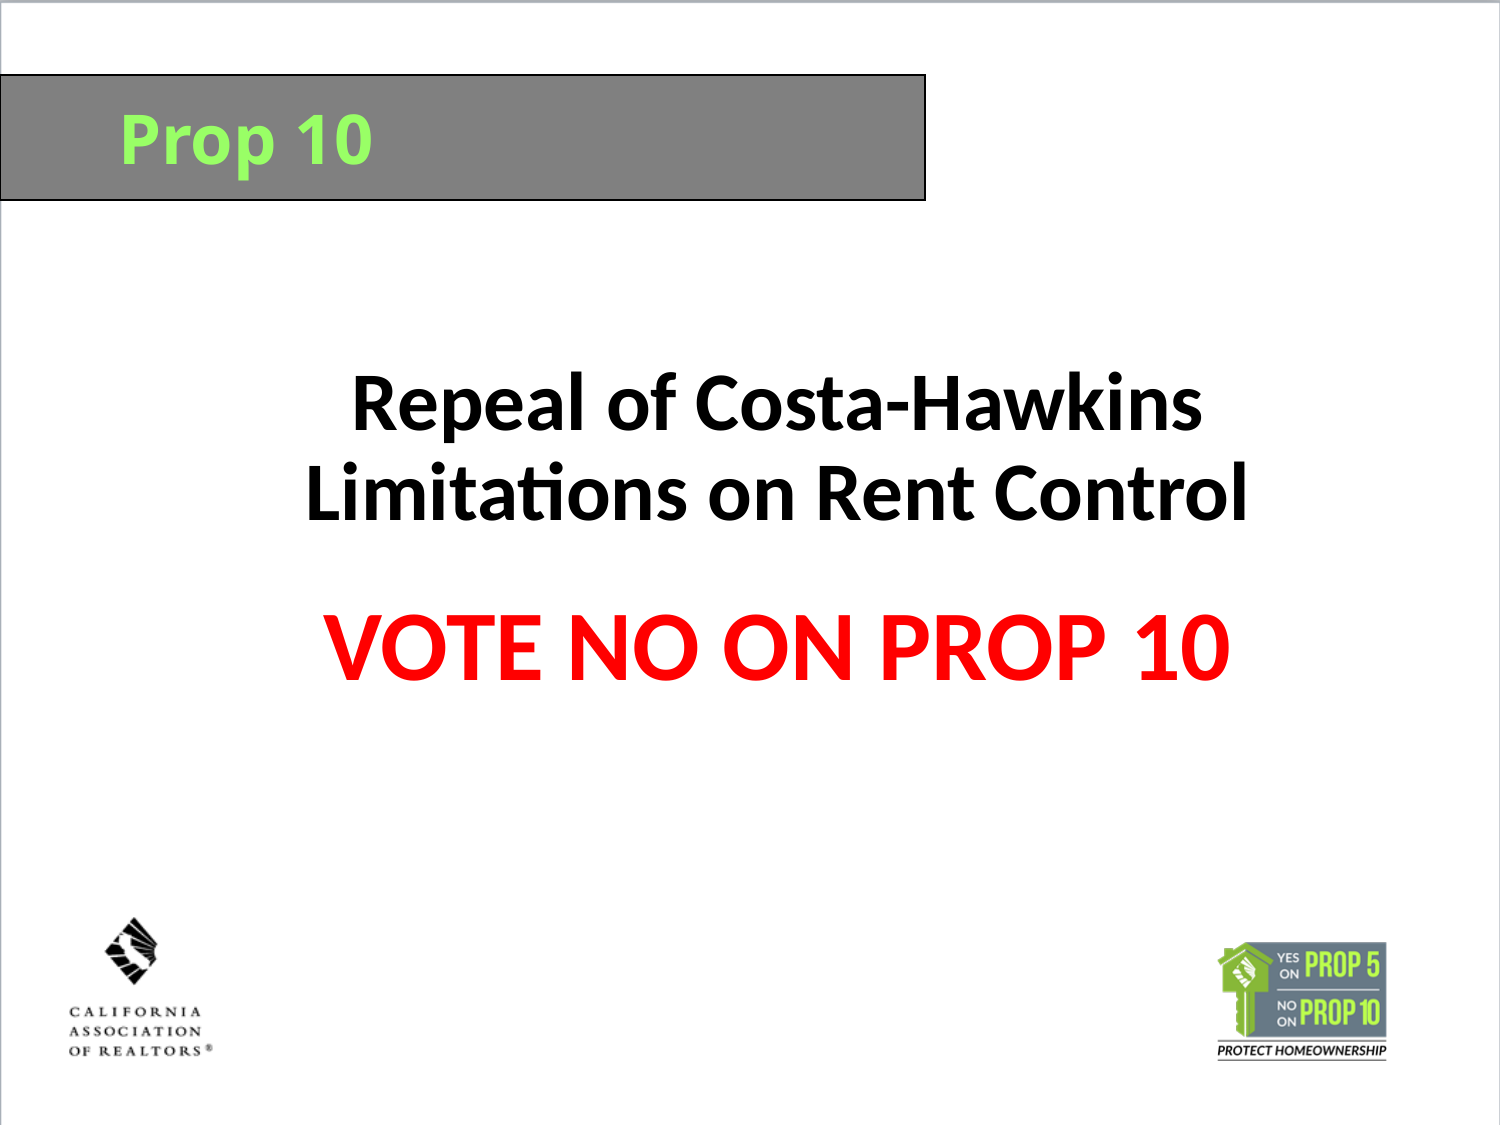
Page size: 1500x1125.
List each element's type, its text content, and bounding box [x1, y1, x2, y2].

title Prop 10 [103, 59, 972, 225]
list Repeal of Costa-Hawkins Limitations on Rent Control VOTE NO ON PROP 10 [103, 351, 1397, 774]
picture [0, 0, 1500, 1125]
text_box [0, 74, 103, 201]
